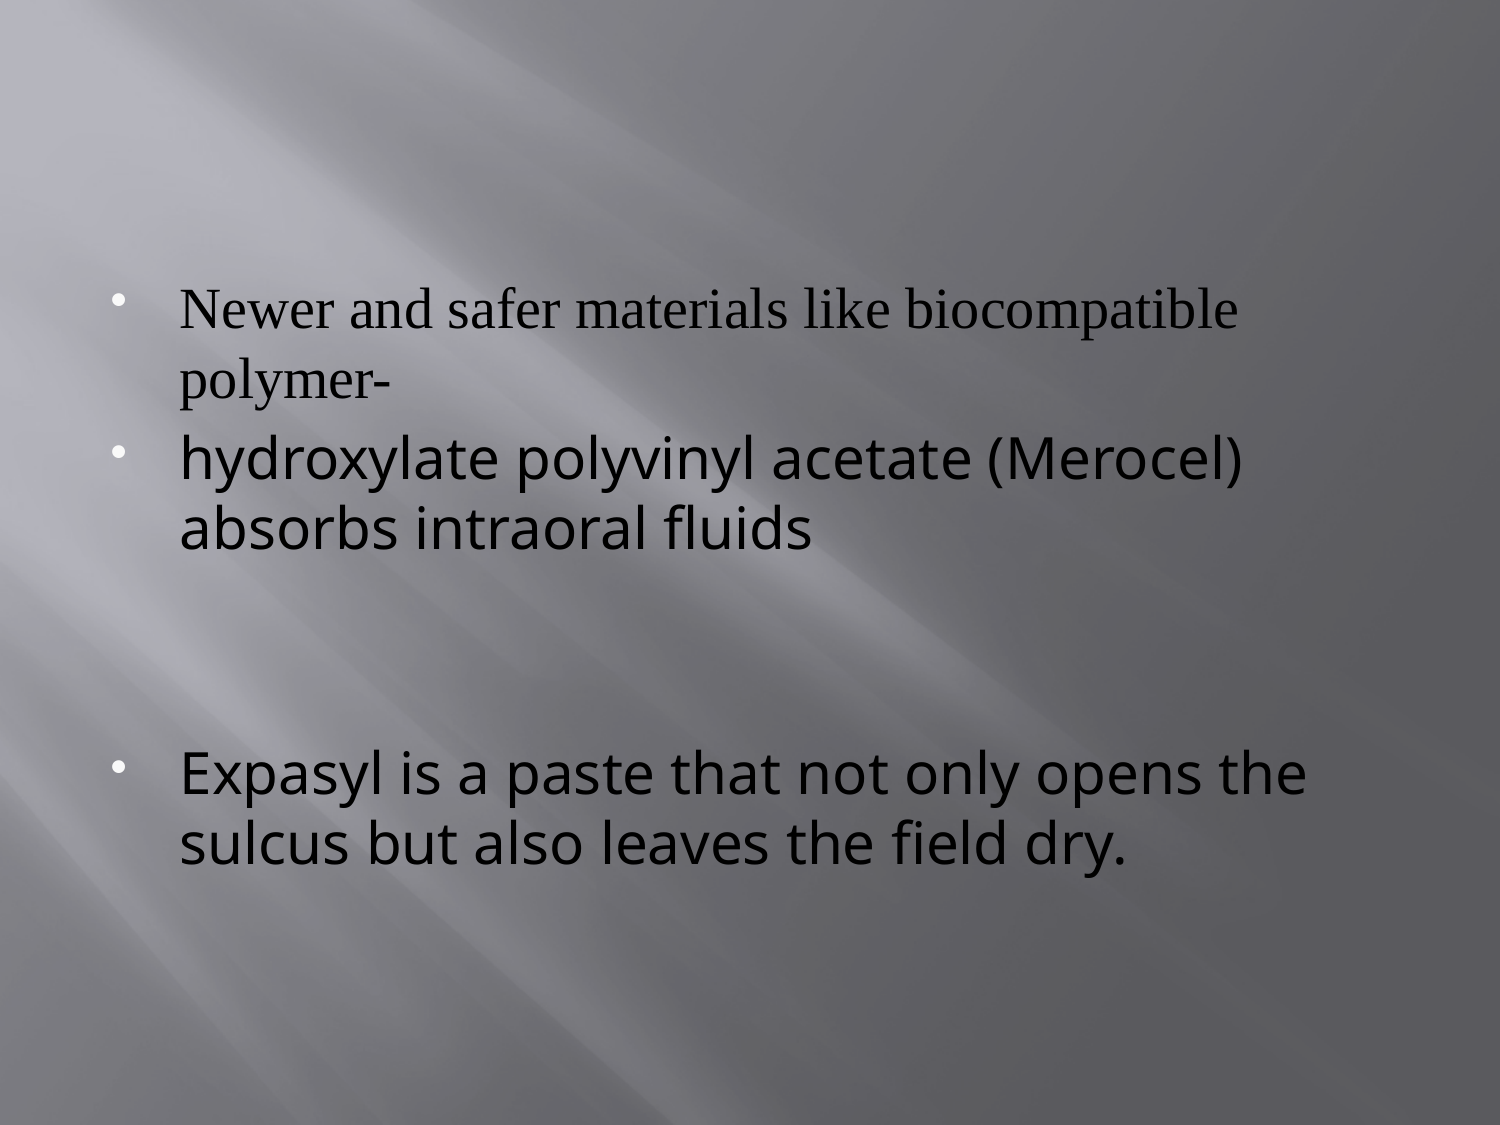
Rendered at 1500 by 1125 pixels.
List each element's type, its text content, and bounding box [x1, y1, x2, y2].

list Newer and safer materials like biocompatible polymer- hydroxylate polyvinyl acetate (Merocel) absorbs intraoral fluids Expasyl is a paste that not only opens the sulcus but also leaves the field dry. [75, 262, 1425, 1035]
